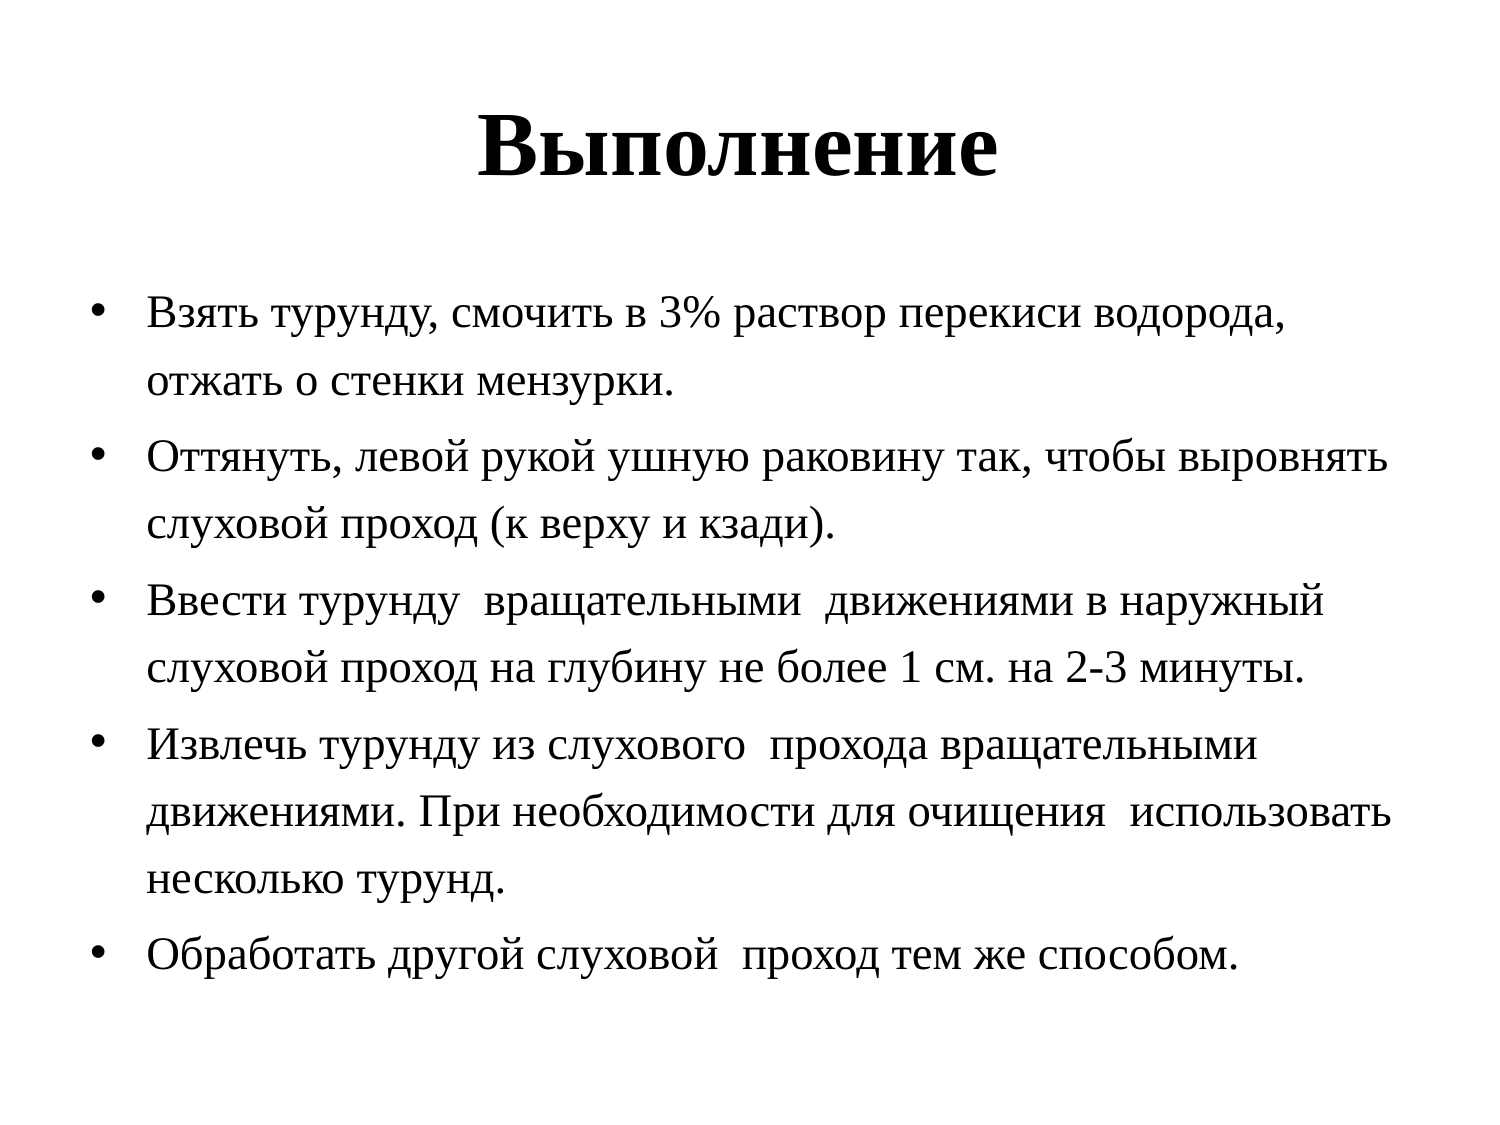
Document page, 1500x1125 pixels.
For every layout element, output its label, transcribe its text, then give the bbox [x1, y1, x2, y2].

list Взять турунду, смочить в 3% раствор перекиси водорода, отжать о стенки мензурки. Оттянуть, левой рукой ушную раковину так, чтобы выровнять слуховой проход (к верху и кзади). Ввести турунду вращательными движениями в наружный слуховой проход на глубину не более 1 см. на 2-3 минуты. Извлечь турунду из слухового прохода вращательными движениями. При необходимости для очищения использовать несколько турунд. Обработать другой слуховой проход тем же способом. [75, 262, 1425, 1005]
title Выполнение [75, 45, 1425, 233]
